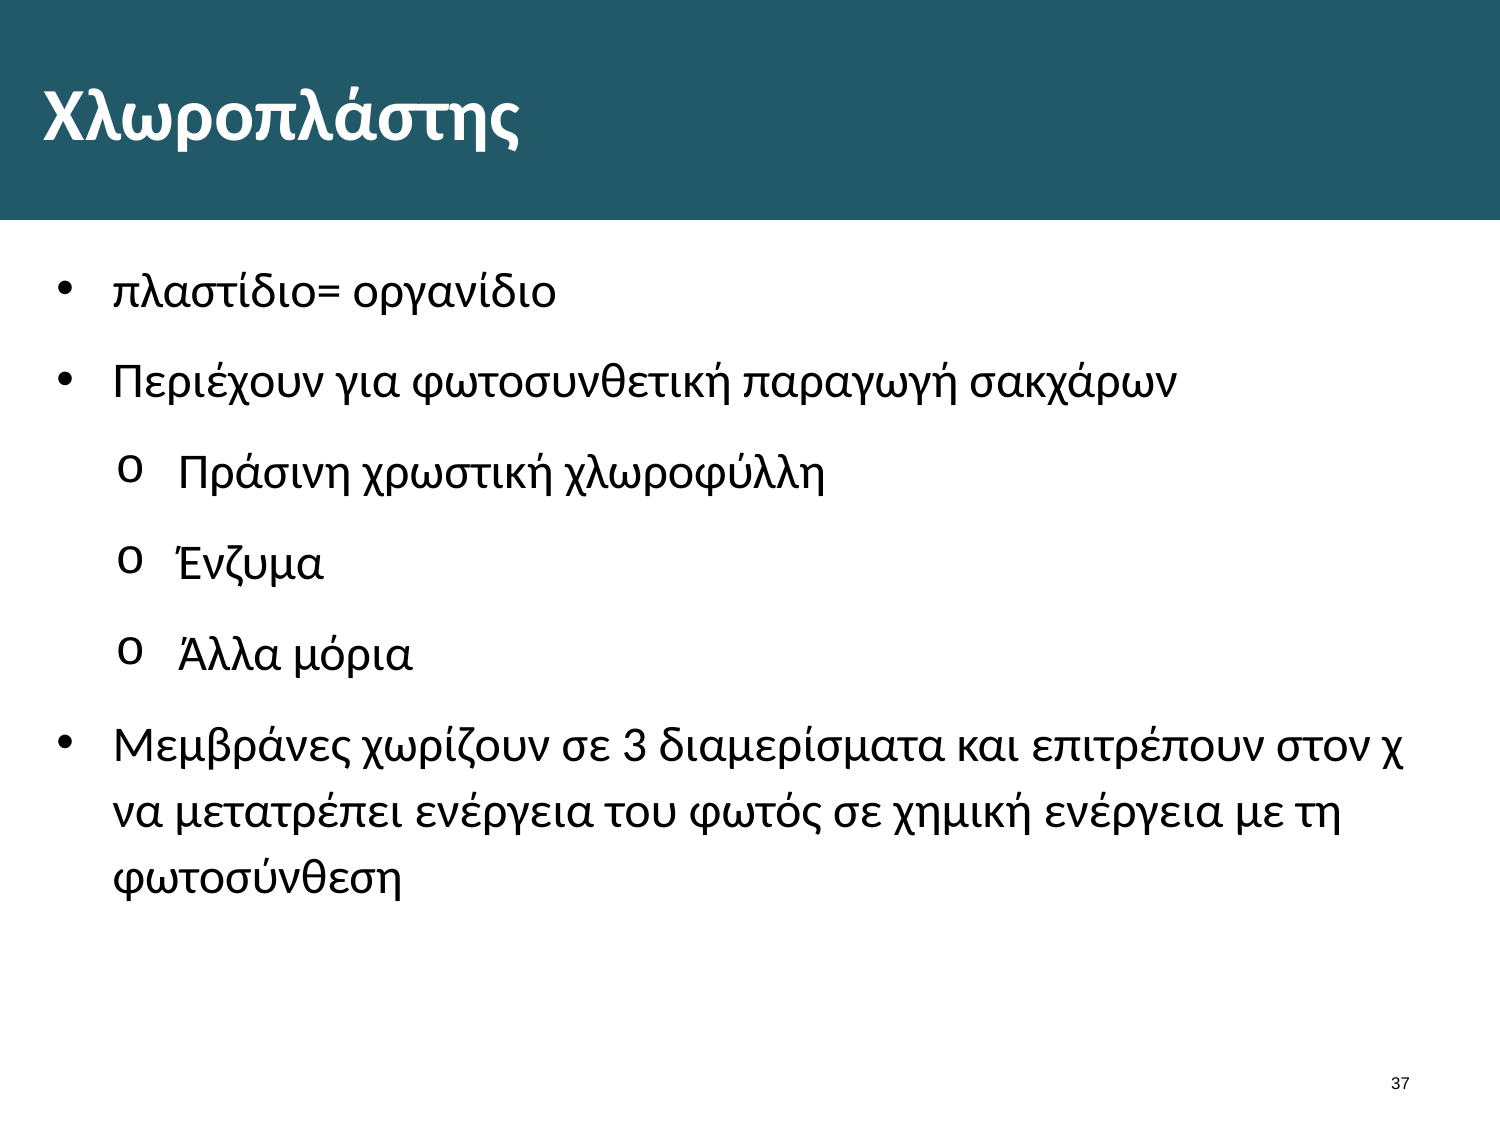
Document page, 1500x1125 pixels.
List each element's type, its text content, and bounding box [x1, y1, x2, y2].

slide_number 36 [1074, 1042, 1425, 1103]
list πλαστίδιο= οργανίδιο Περιέχουν για φωτοσυνθετική παραγωγή σακχάρων Πράσινη χρωστική χλωροφύλλη Ένζυμα Άλλα μόρια Μεμβράνες χωρίζουν σε 3 διαμερίσματα και επιτρέπουν στον χ να μετατρέπει ενέργεια του φωτός σε χημική ενέργεια με τη φωτοσύνθεση [41, 243, 1459, 1083]
title Xλωροπλάστης [0, 0, 1500, 220]
